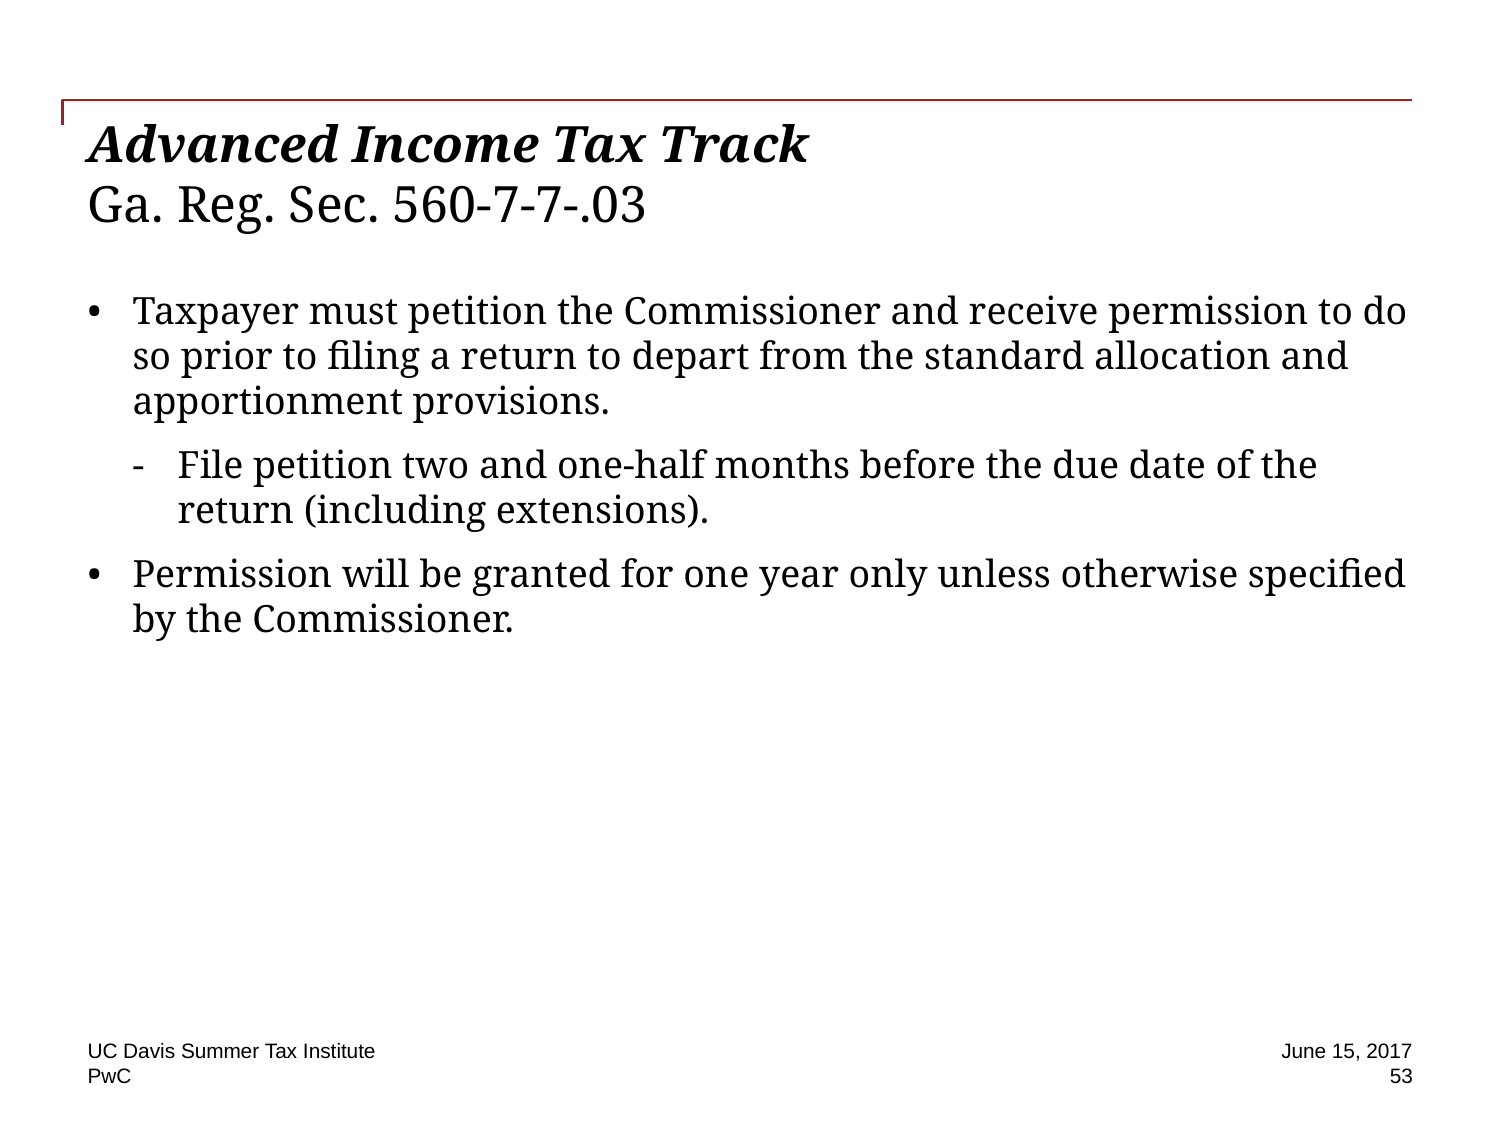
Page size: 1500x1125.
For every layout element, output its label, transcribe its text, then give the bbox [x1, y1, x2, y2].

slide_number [1162, 1037, 1413, 1063]
title Advanced Income Tax Track Ga. Reg. Sec. 560-7-7-.03 [87, 112, 1413, 263]
list Taxpayer must petition the Commissioner and receive permission to do so prior to filing a return to depart from the standard allocation and apportionment provisions. File petition two and one-half months before the due date of the return (including extensions). Permission will be granted for one year only unless otherwise specified by the Commissioner. [87, 287, 1413, 1013]
slide_number 53 [1162, 1063, 1413, 1088]
footer UC Davis Summer Tax Institute [87, 1037, 950, 1063]
